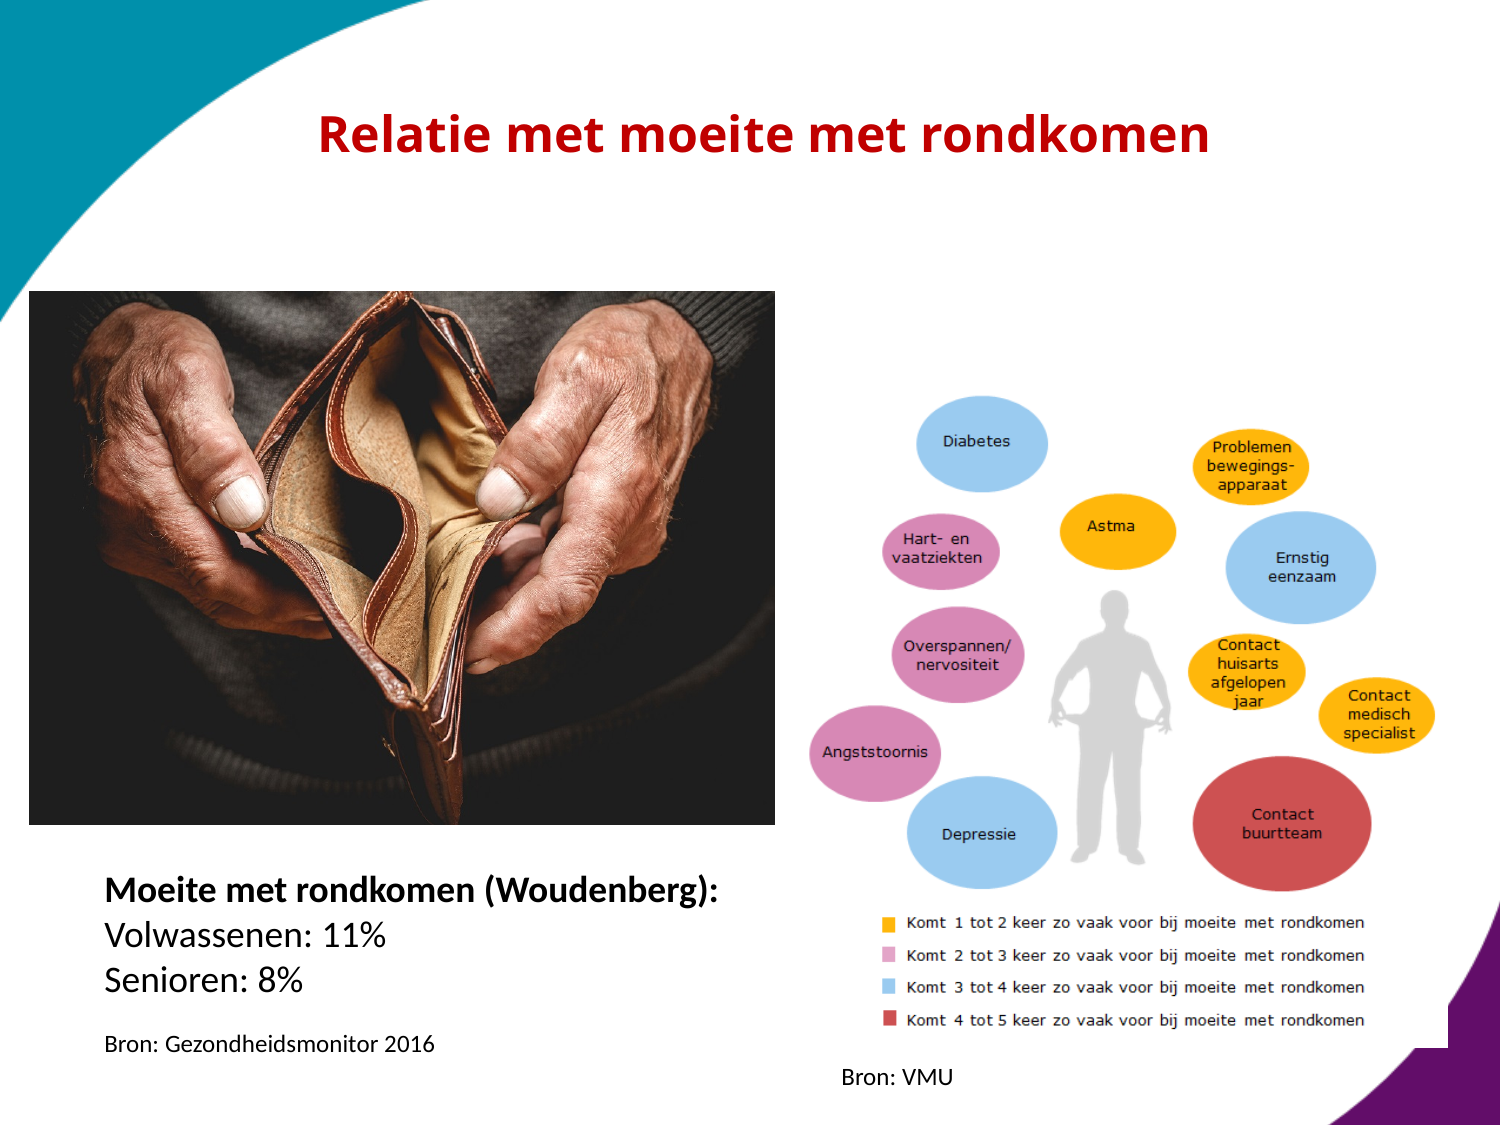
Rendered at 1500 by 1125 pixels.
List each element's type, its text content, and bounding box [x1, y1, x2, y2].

title Relatie met moeite met rondkomen [89, 84, 1440, 180]
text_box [800, 377, 1449, 1099]
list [29, 290, 775, 825]
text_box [89, 857, 737, 1066]
